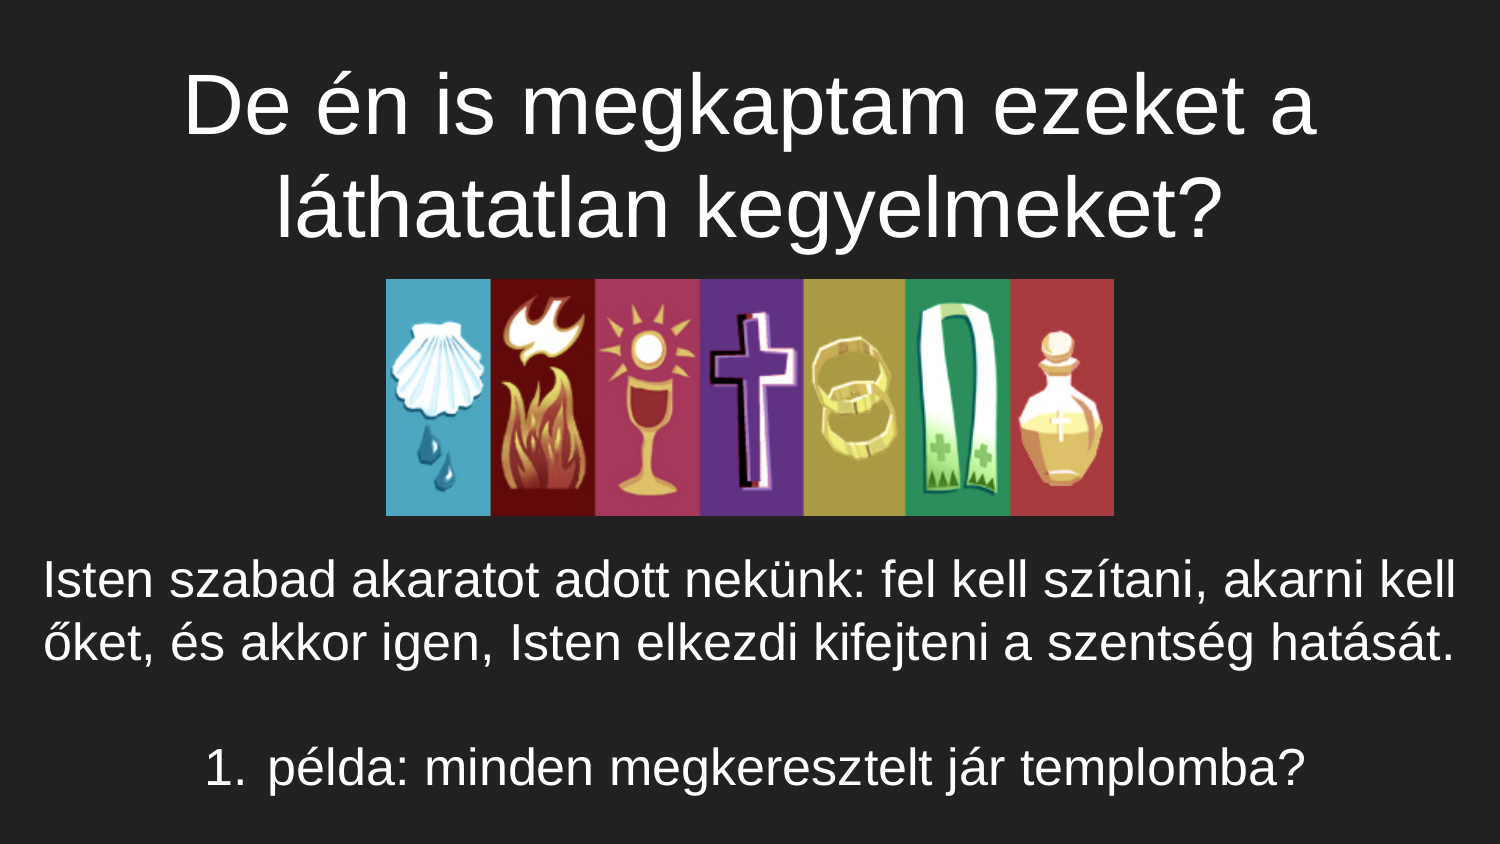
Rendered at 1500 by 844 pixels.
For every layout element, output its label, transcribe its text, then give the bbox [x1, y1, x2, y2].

title Isten szabad akaratot adott nekünk: fel kell szítani, akarni kell őket, és akkor igen, Isten elkezdi kifejteni a szentség hatását. példa: minden megkeresztelt jár templomba? [0, 530, 1500, 832]
title De én is megkaptam ezeket a láthatatlan kegyelmeket? [51, 34, 1449, 192]
picture [386, 279, 1114, 516]
